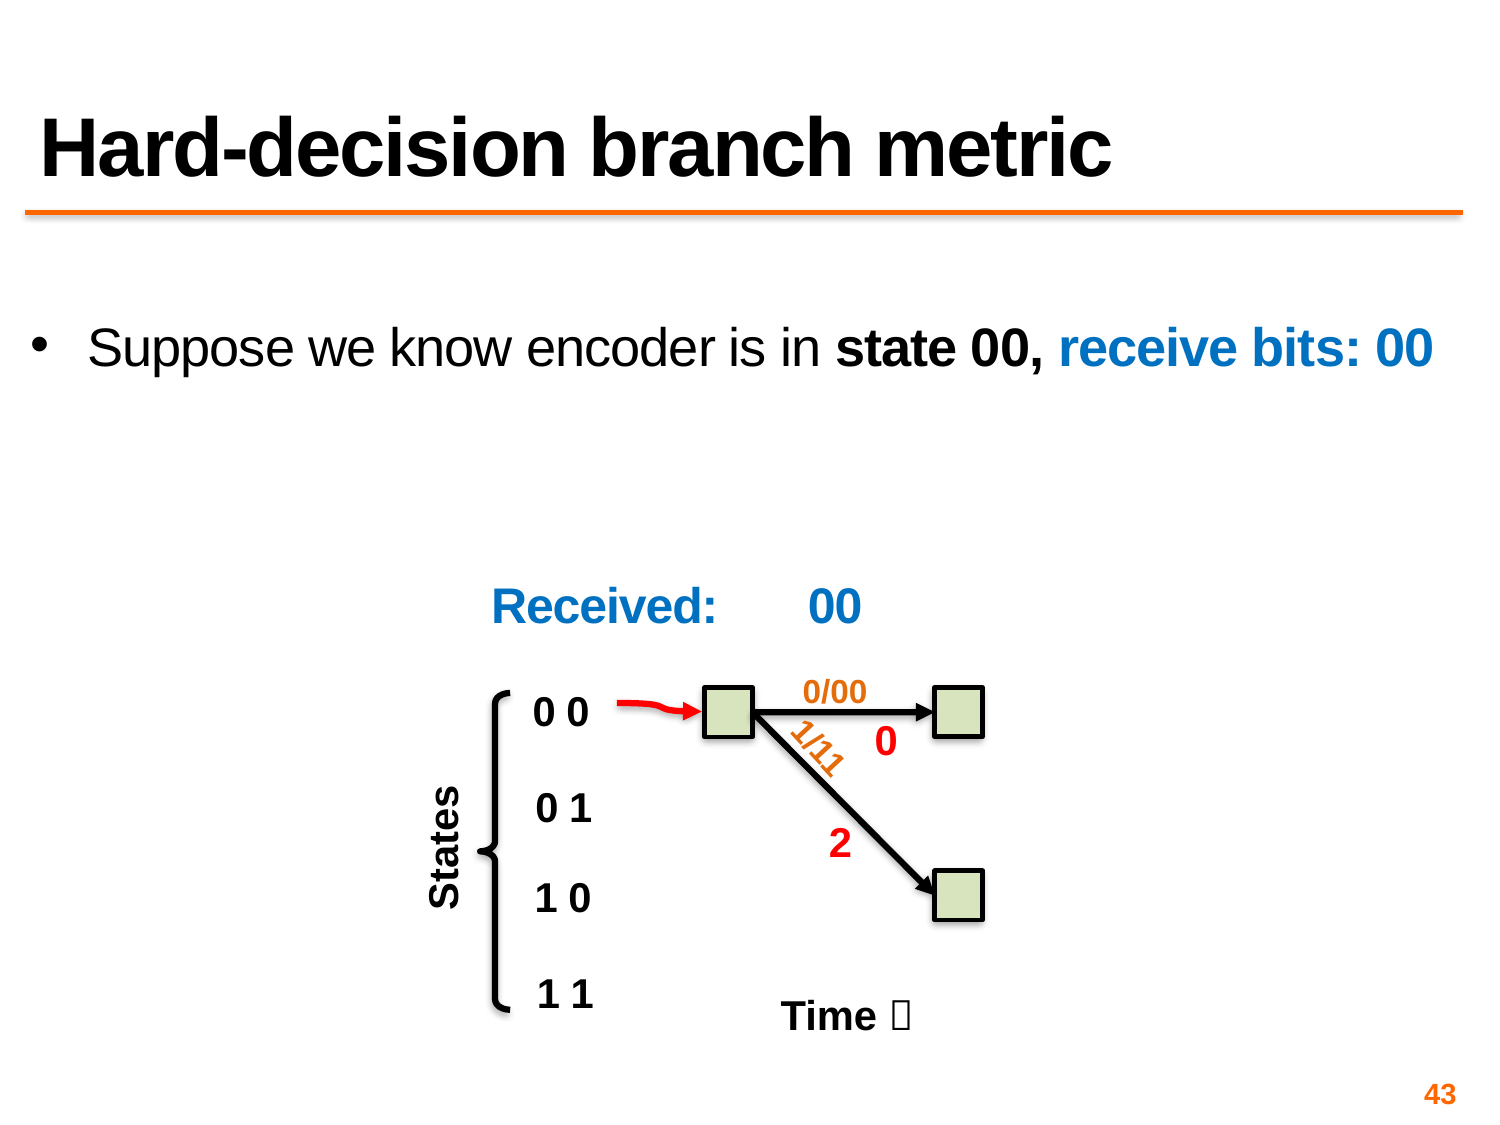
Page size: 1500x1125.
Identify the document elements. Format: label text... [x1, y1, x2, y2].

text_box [408, 567, 983, 1048]
list Suppose we know encoder is in state 00, receive bits: 00 [24, 318, 1463, 541]
title Hard-decision branch metric [24, 24, 1463, 201]
slide_number 43 [1112, 1074, 1463, 1110]
